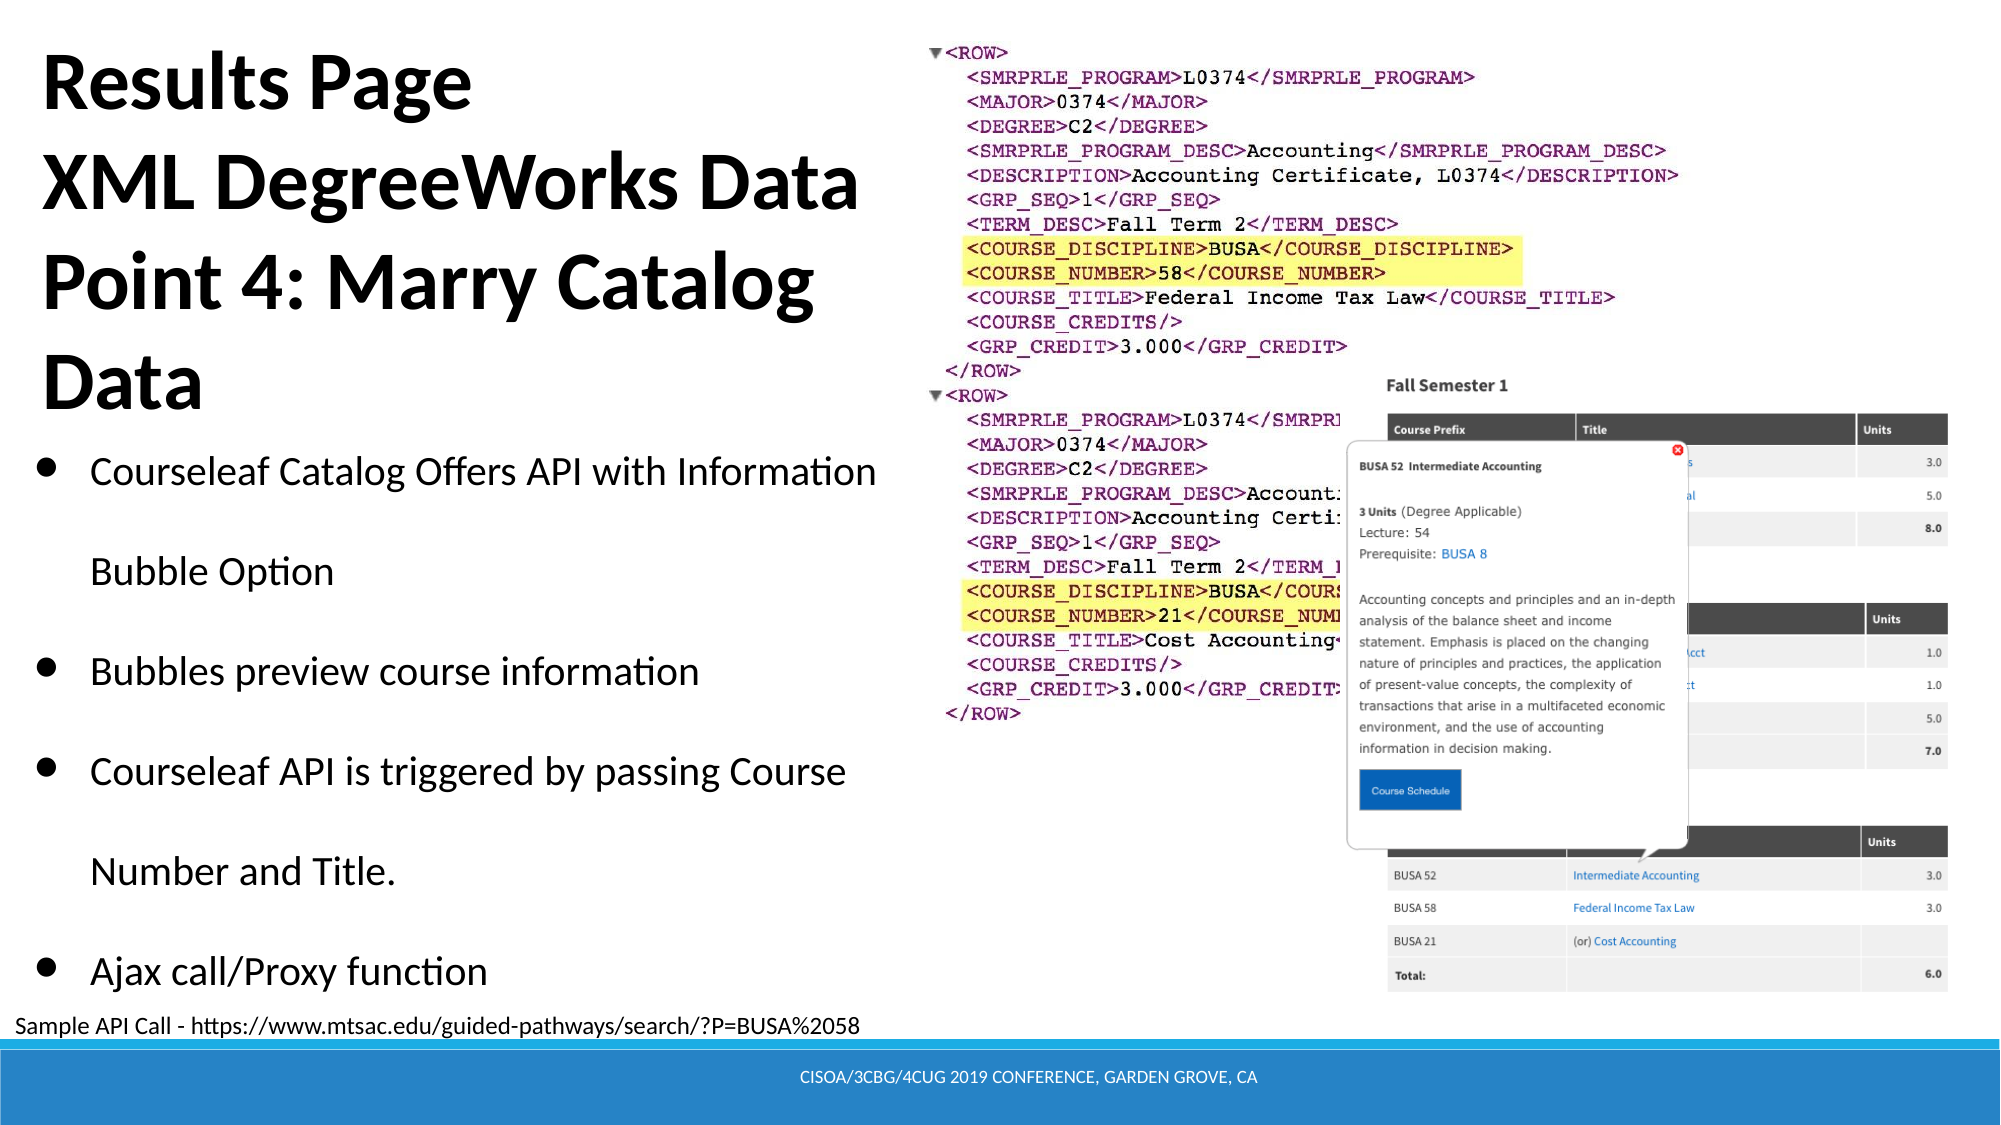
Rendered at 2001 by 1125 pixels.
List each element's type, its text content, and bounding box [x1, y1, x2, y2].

text_box Results Page XML DegreeWorks Data Point 4: Marry Catalog Data [27, 11, 920, 426]
text_box Sample API Call - https://www.mtsac.edu/guided-pathways/search/?P=BUSA%2058 [0, 1001, 1289, 1048]
picture [919, 41, 1959, 1002]
text_box Courseleaf Catalog Offers API with Information Bubble Option Bubbles preview course information Courseleaf API is triggered by passing Course Number and Title. Ajax call/Proxy function [0, 378, 907, 1001]
text_box CISOA/3CBG/4CUG 2019 CONFERENCE, GARDEN GROVE, CA [785, 1050, 1278, 1121]
